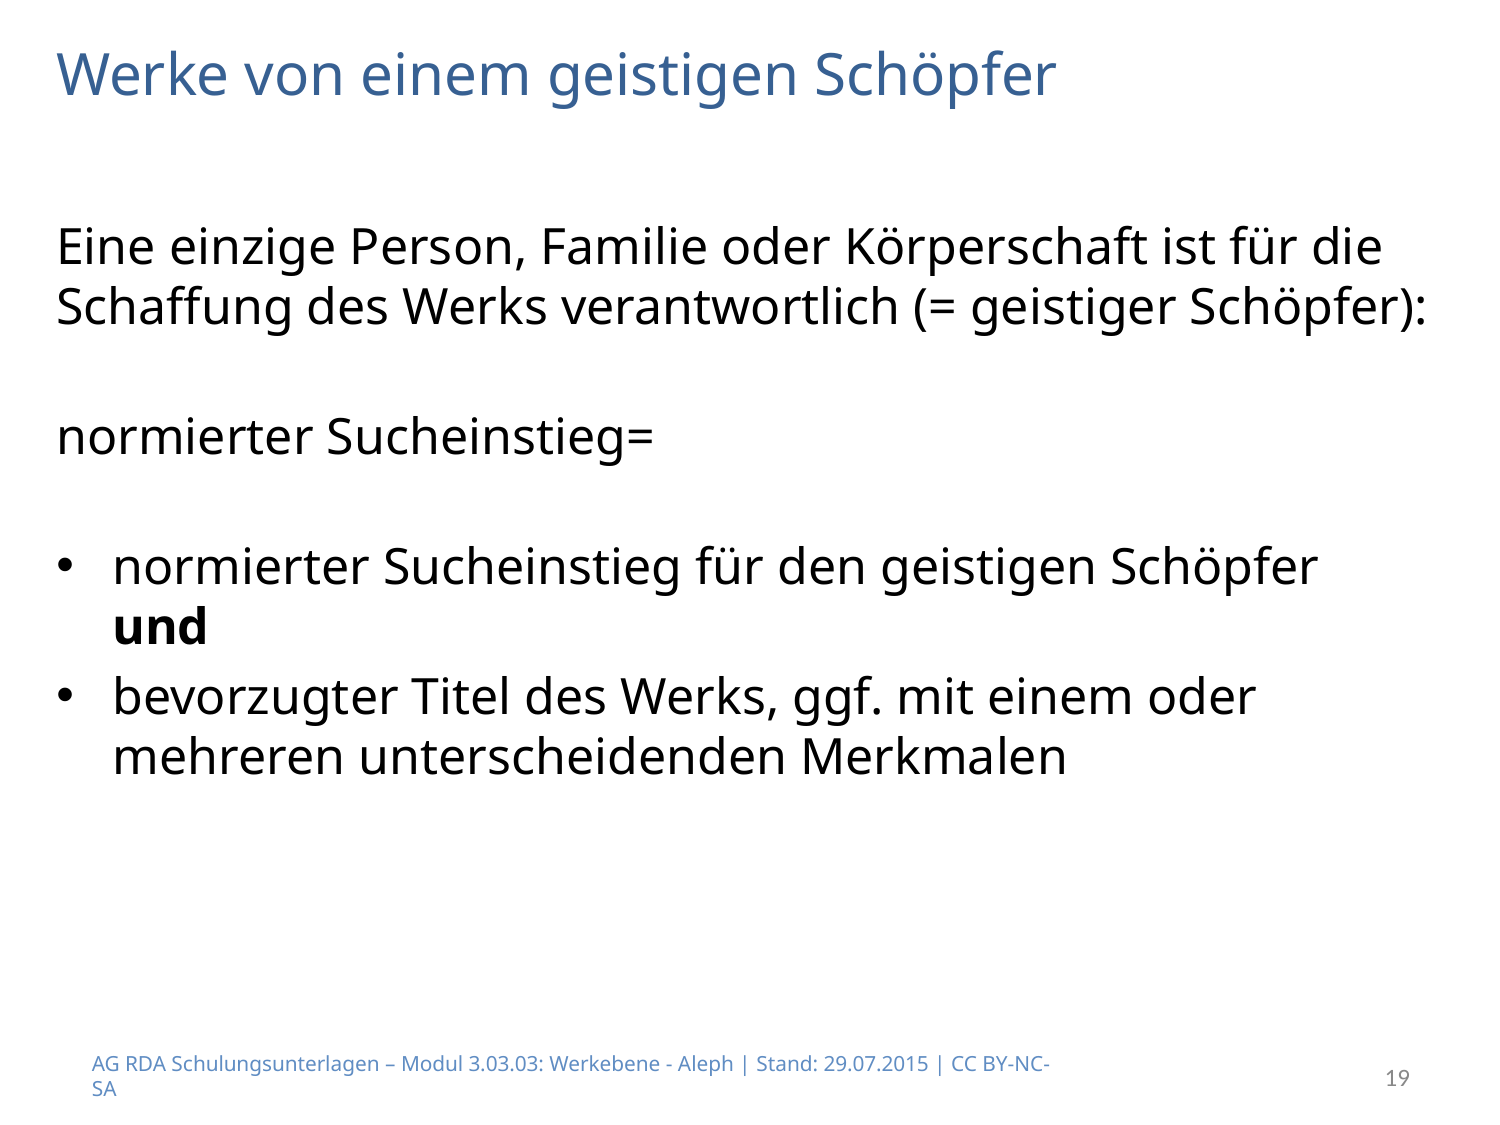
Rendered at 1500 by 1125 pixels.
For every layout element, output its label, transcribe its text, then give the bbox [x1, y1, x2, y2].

slide_number 19 [1187, 1046, 1425, 1106]
list Eine einzige Person, Familie oder Körperschaft ist für die Schaffung des Werks verantwortlich (= geistiger Schöpfer): normierter Sucheinstieg= normierter Sucheinstieg für den geistigen Schöpfer und bevorzugter Titel des Werks, ggf. mit einem oder mehreren unterscheidenden Merkmalen [41, 137, 1459, 1035]
footer AG RDA Schulungsunterlagen – Modul 3.03.03: Werkebene - Aleph | Stand: 29.07.2015 | CC BY-NC-SA [76, 1046, 1081, 1106]
title Werke von einem geistigen Schöpfer [41, 30, 1459, 114]
